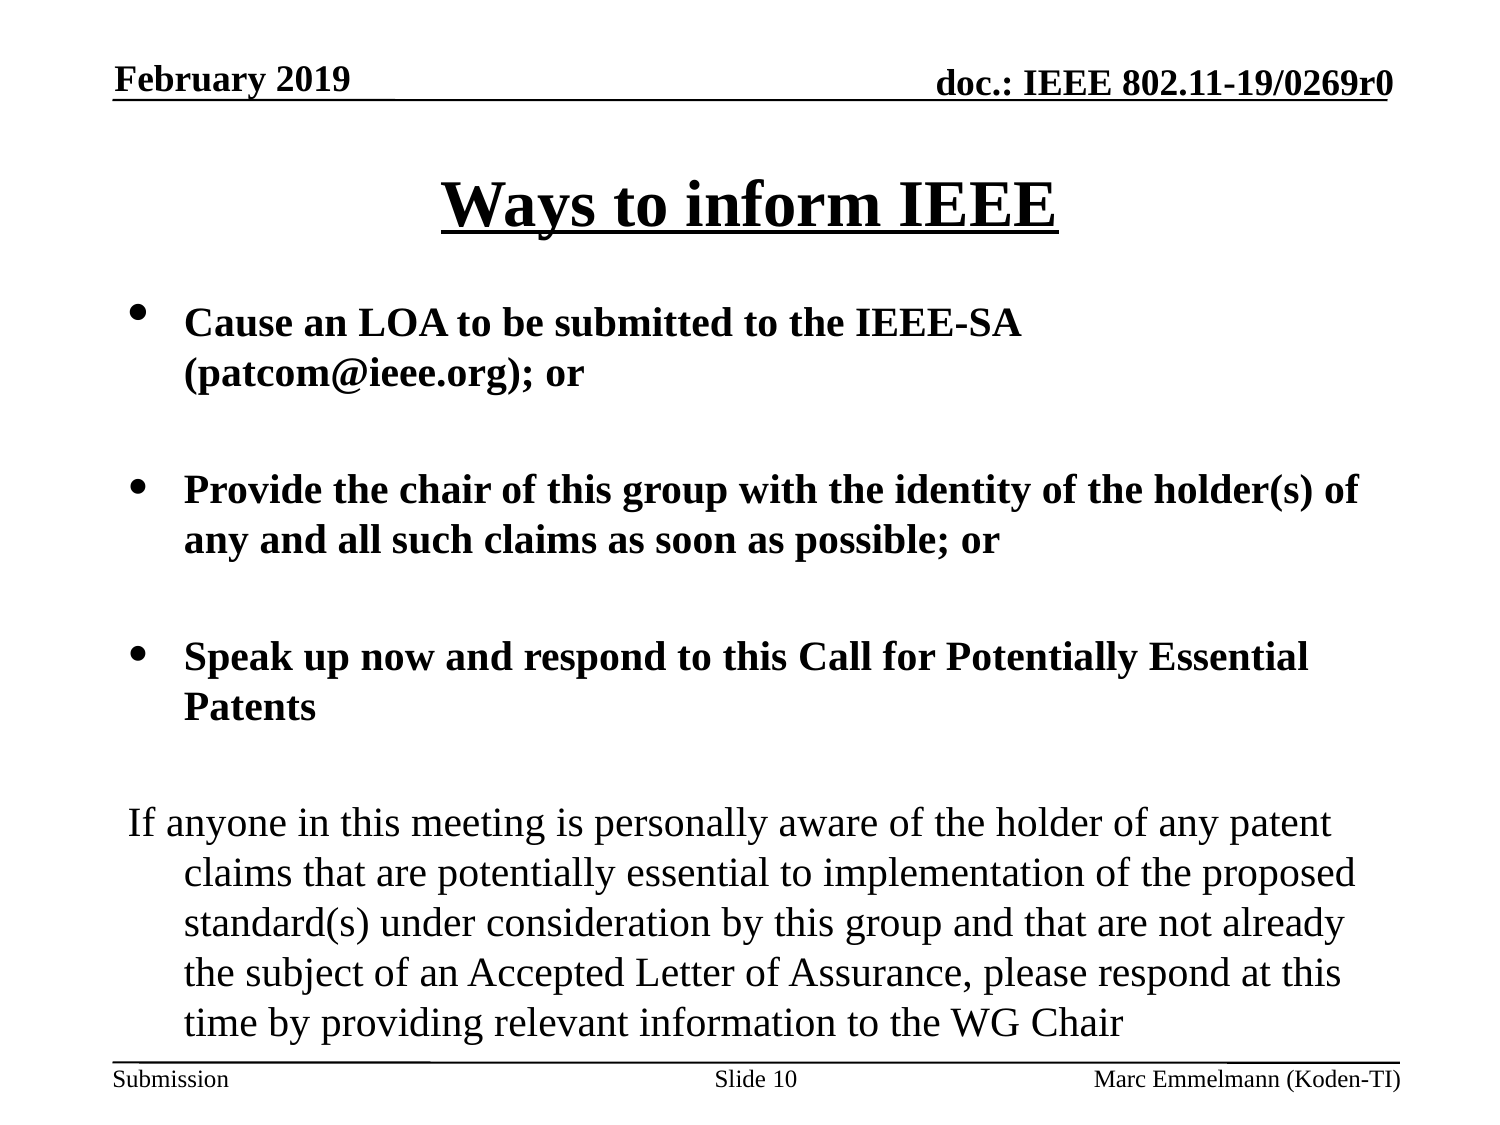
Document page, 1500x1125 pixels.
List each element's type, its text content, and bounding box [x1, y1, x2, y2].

list Cause an LOA to be submitted to the IEEE-SA (patcom@ieee.org); or Provide the chair of this group with the identity of the holder(s) of any and all such claims as soon as possible; or Speak up now and respond to this Call for Potentially Essential Patents If anyone in this meeting is personally aware of the holder of any patent claims that are potentially essential to implementation of the proposed standard(s) under consideration by this group and that are not already the subject of an Accepted Letter of Assurance, please respond at this time by providing relevant information to the WG Chair [112, 287, 1388, 963]
title Ways to inform IEEE [112, 112, 1388, 287]
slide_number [114, 54, 423, 100]
slide_number Slide 10 [712, 1061, 800, 1123]
footer Marc Emmelmann (Koden-TI) [878, 1061, 1402, 1093]
